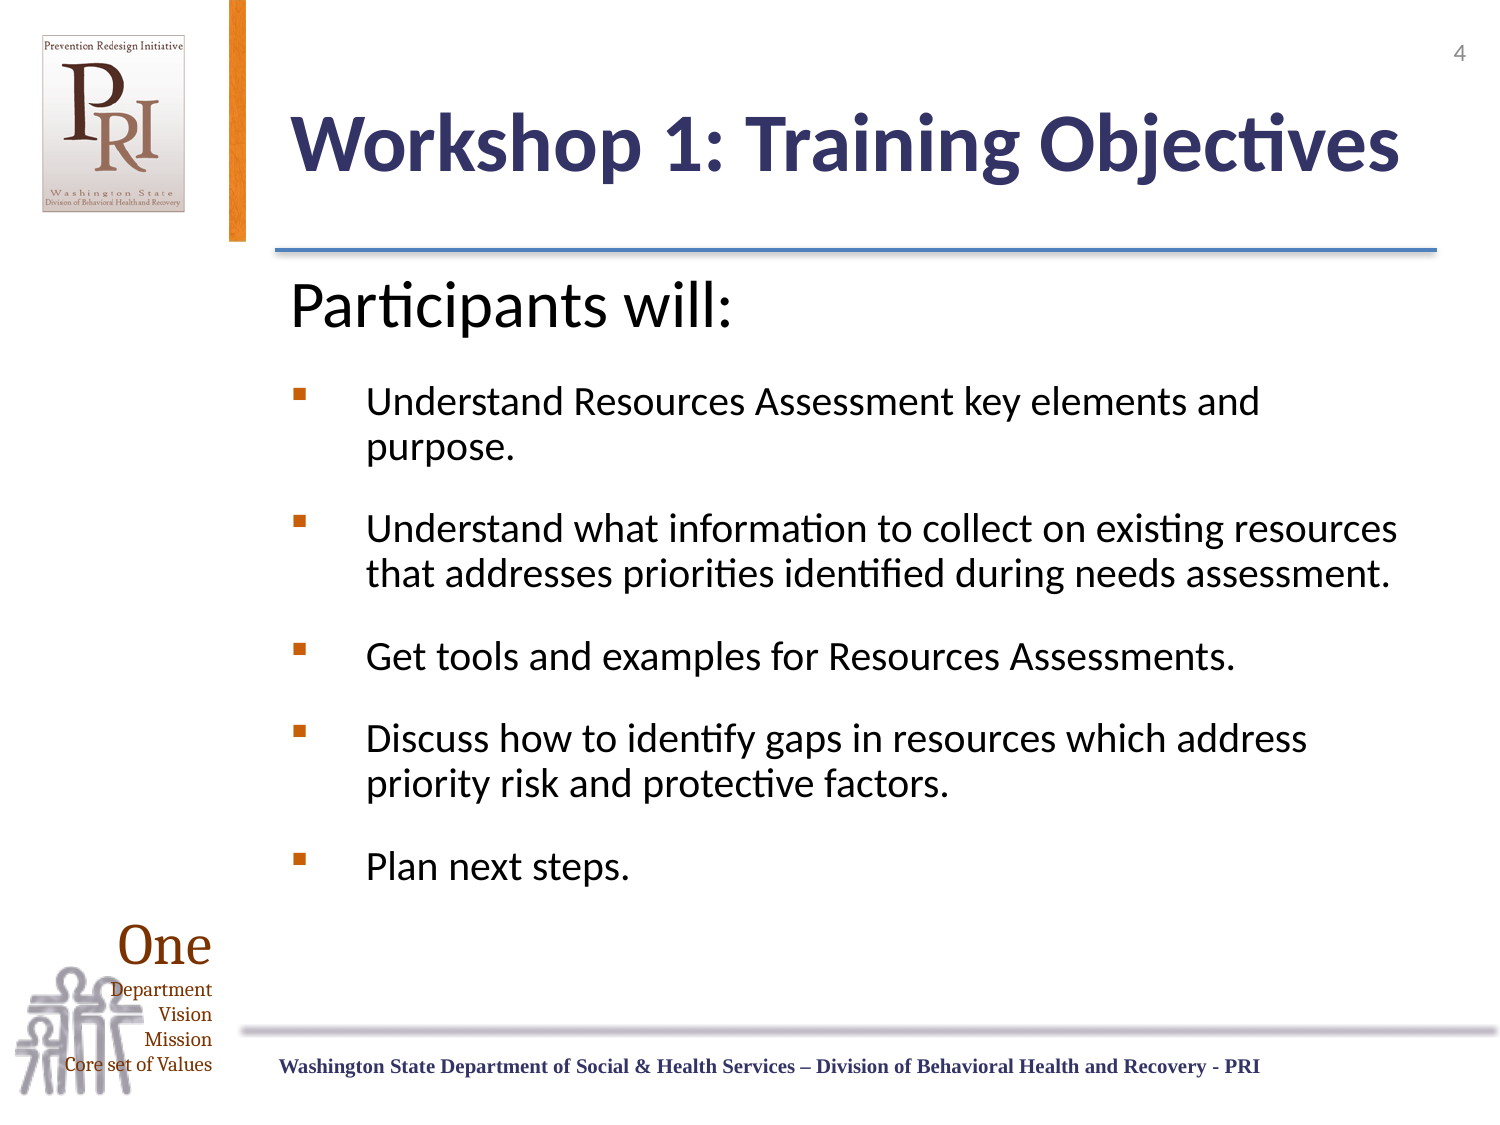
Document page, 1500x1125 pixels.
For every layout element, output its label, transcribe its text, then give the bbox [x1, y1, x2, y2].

title Workshop 1: Training Objectives [275, 24, 1425, 213]
picture [37, 34, 188, 220]
picture [229, 0, 246, 242]
list Participants will: Understand Resources Assessment key elements and purpose. Understand what information to collect on existing resources that addresses priorities identified during needs assessment. Get tools and examples for Resources Assessments. Discuss how to identify gaps in resources which address priority risk and protective factors. Plan next steps. [275, 262, 1425, 1005]
slide_number 4 [1131, 21, 1482, 82]
